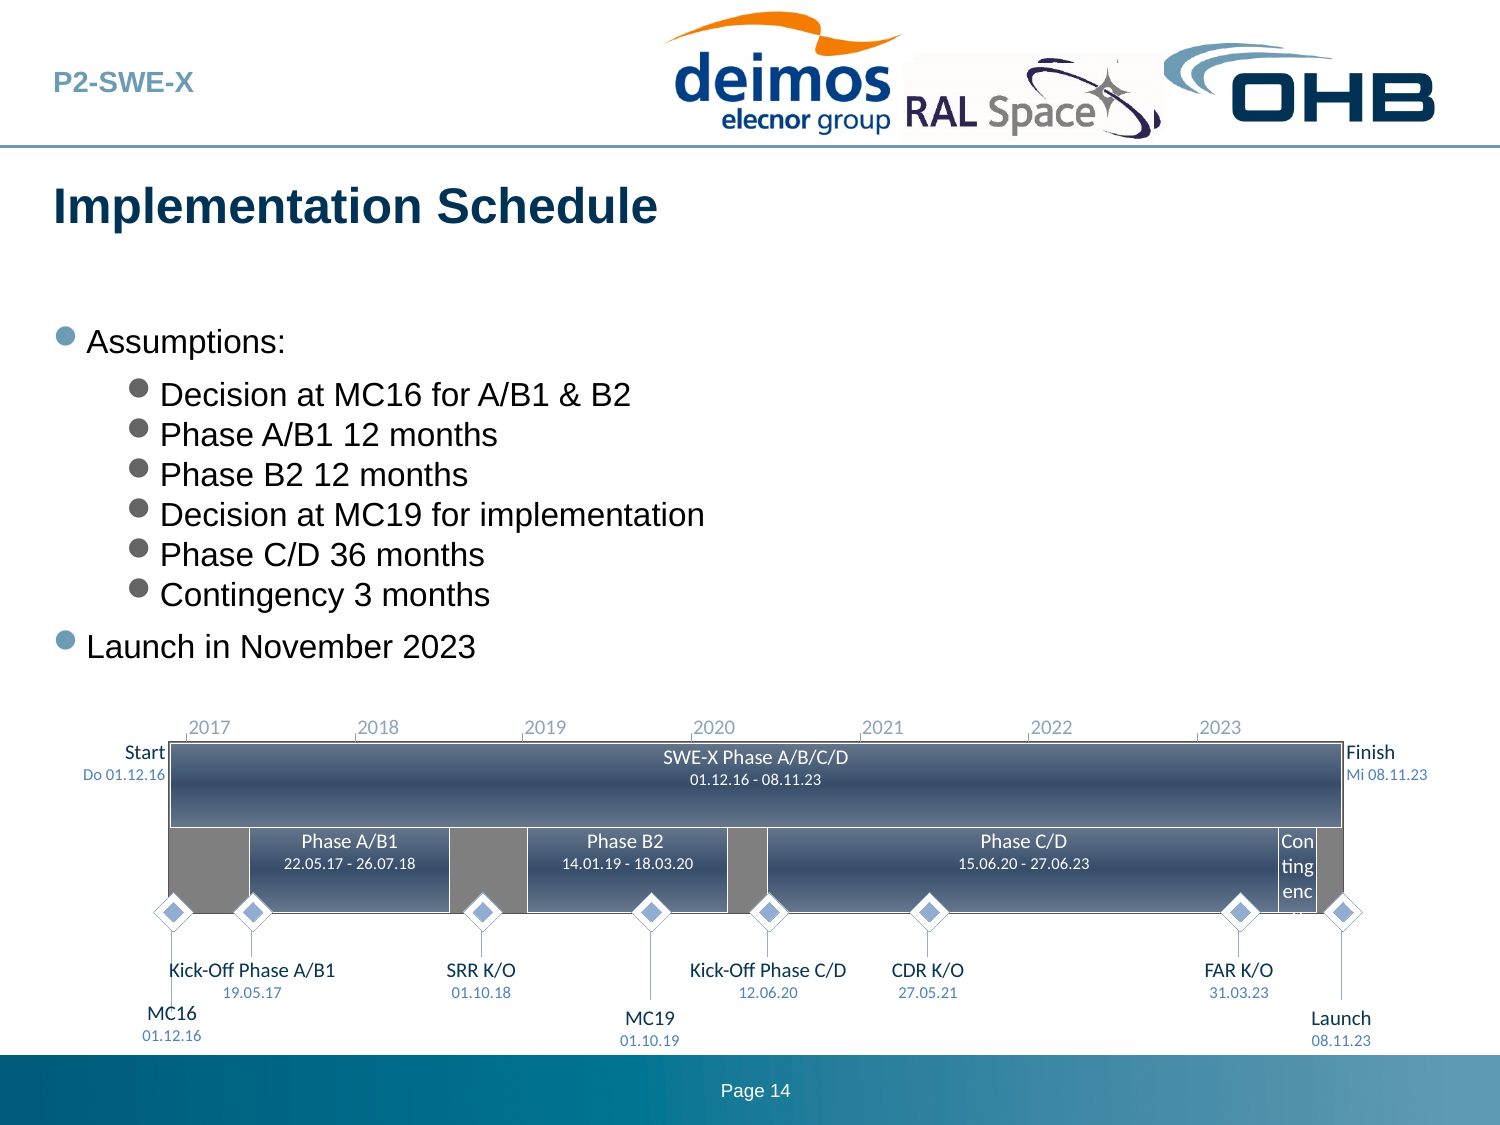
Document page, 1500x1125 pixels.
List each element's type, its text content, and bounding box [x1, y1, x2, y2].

list P2-SWE-X [41, 56, 904, 107]
list Assumptions: Decision at MC16 for A/B1 & B2 Phase A/B1 12 months Phase B2 12 months Decision at MC19 for implementation Phase C/D 36 months Contingency 3 months Launch in November 2023 [41, 313, 941, 677]
title Implementation Schedule [41, 166, 1436, 243]
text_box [27, 713, 1471, 1060]
slide_number Page 14 [690, 1069, 810, 1112]
picture [682, 1055, 1500, 1125]
picture [655, 4, 1435, 142]
